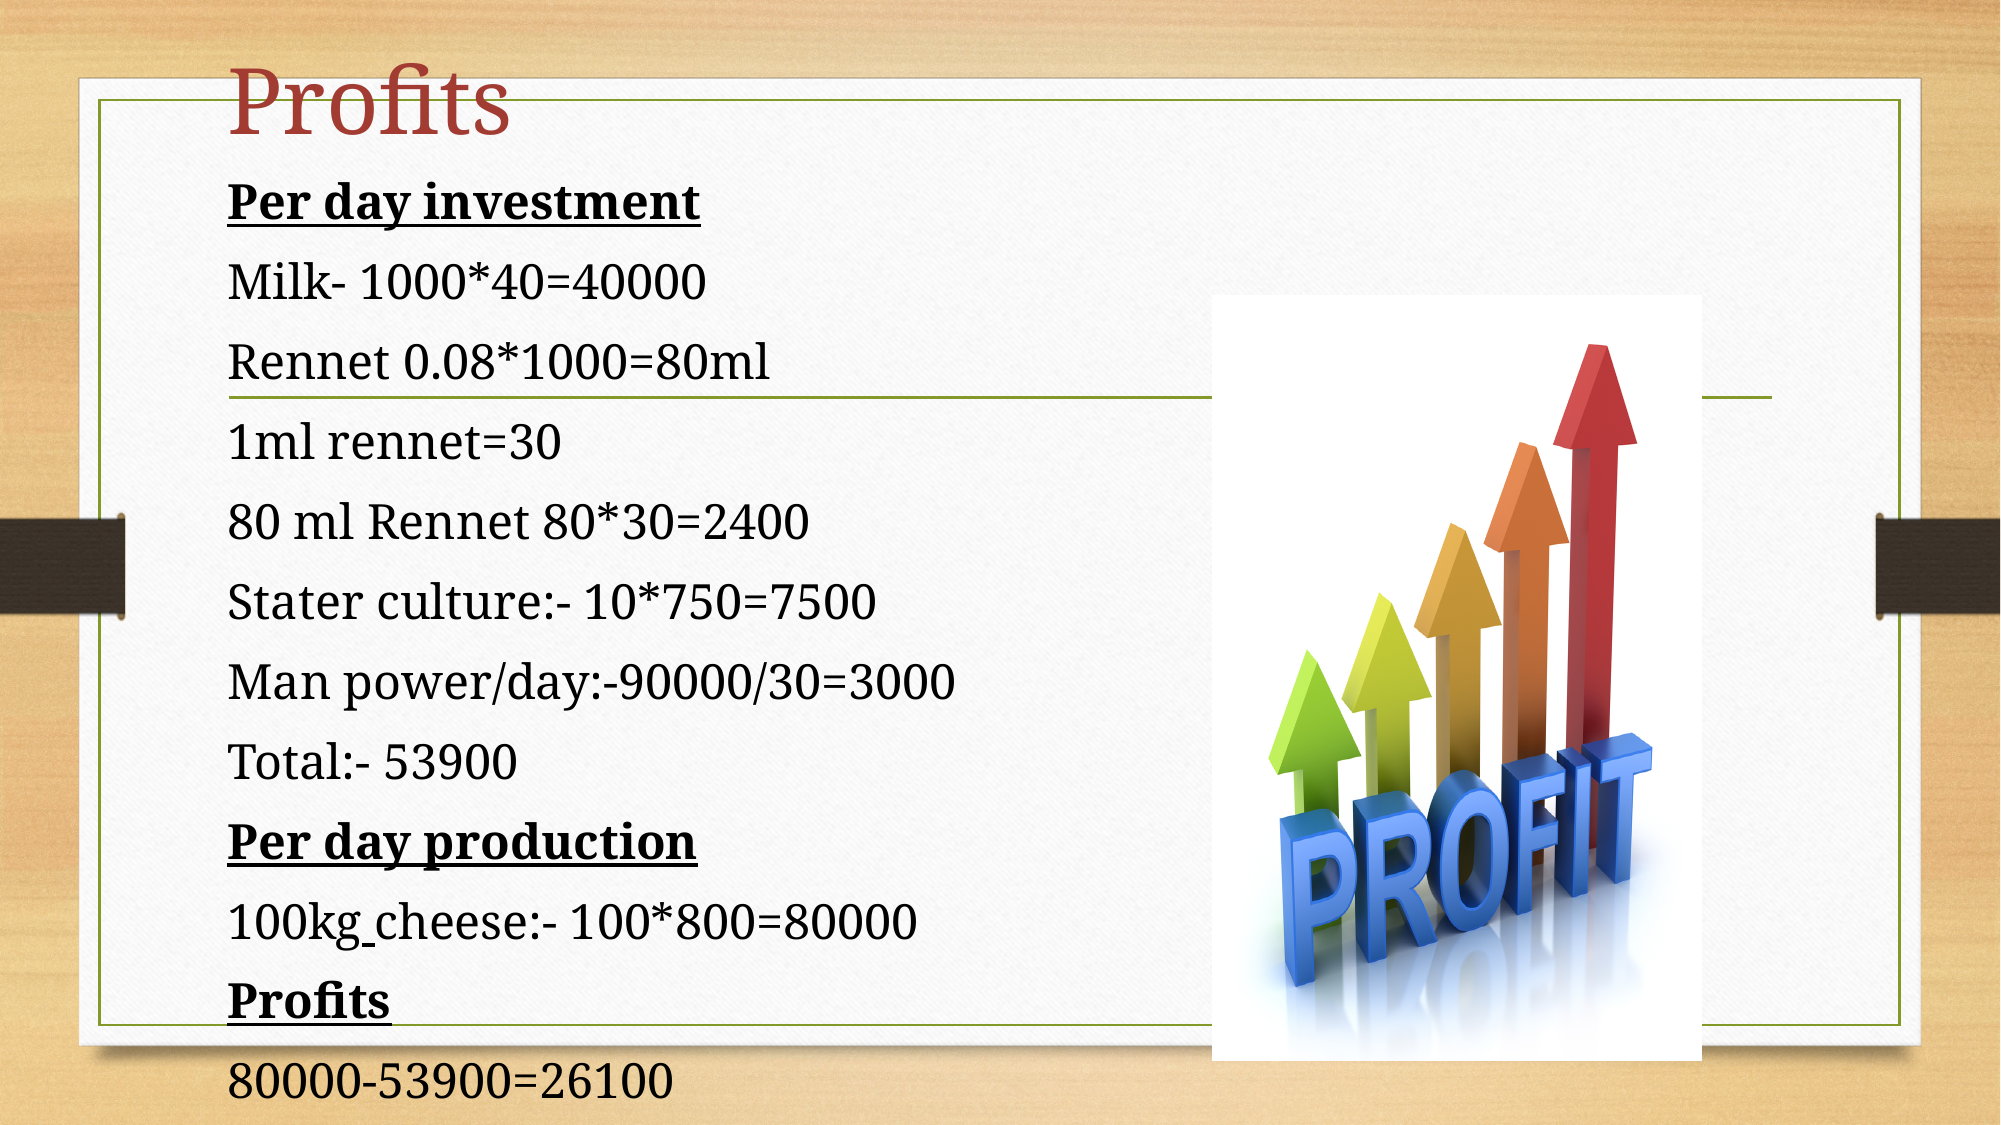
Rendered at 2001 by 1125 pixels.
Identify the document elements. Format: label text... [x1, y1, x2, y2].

picture [0, 0, 2001, 1125]
title Profits [212, 32, 1788, 164]
list Per day investment Milk- 1000*40=40000 Rennet 0.08*1000=80ml 1ml rennet=30 80 ml Rennet 80*30=2400 Stater culture:- 10*750=7500 Man power/day:-90000/30=3000 Total:- 53900 Per day production 100kg cheese:- 100*800=80000 Profits 80000-53900=26100 [212, 164, 1788, 1125]
picture [1211, 295, 1703, 1061]
